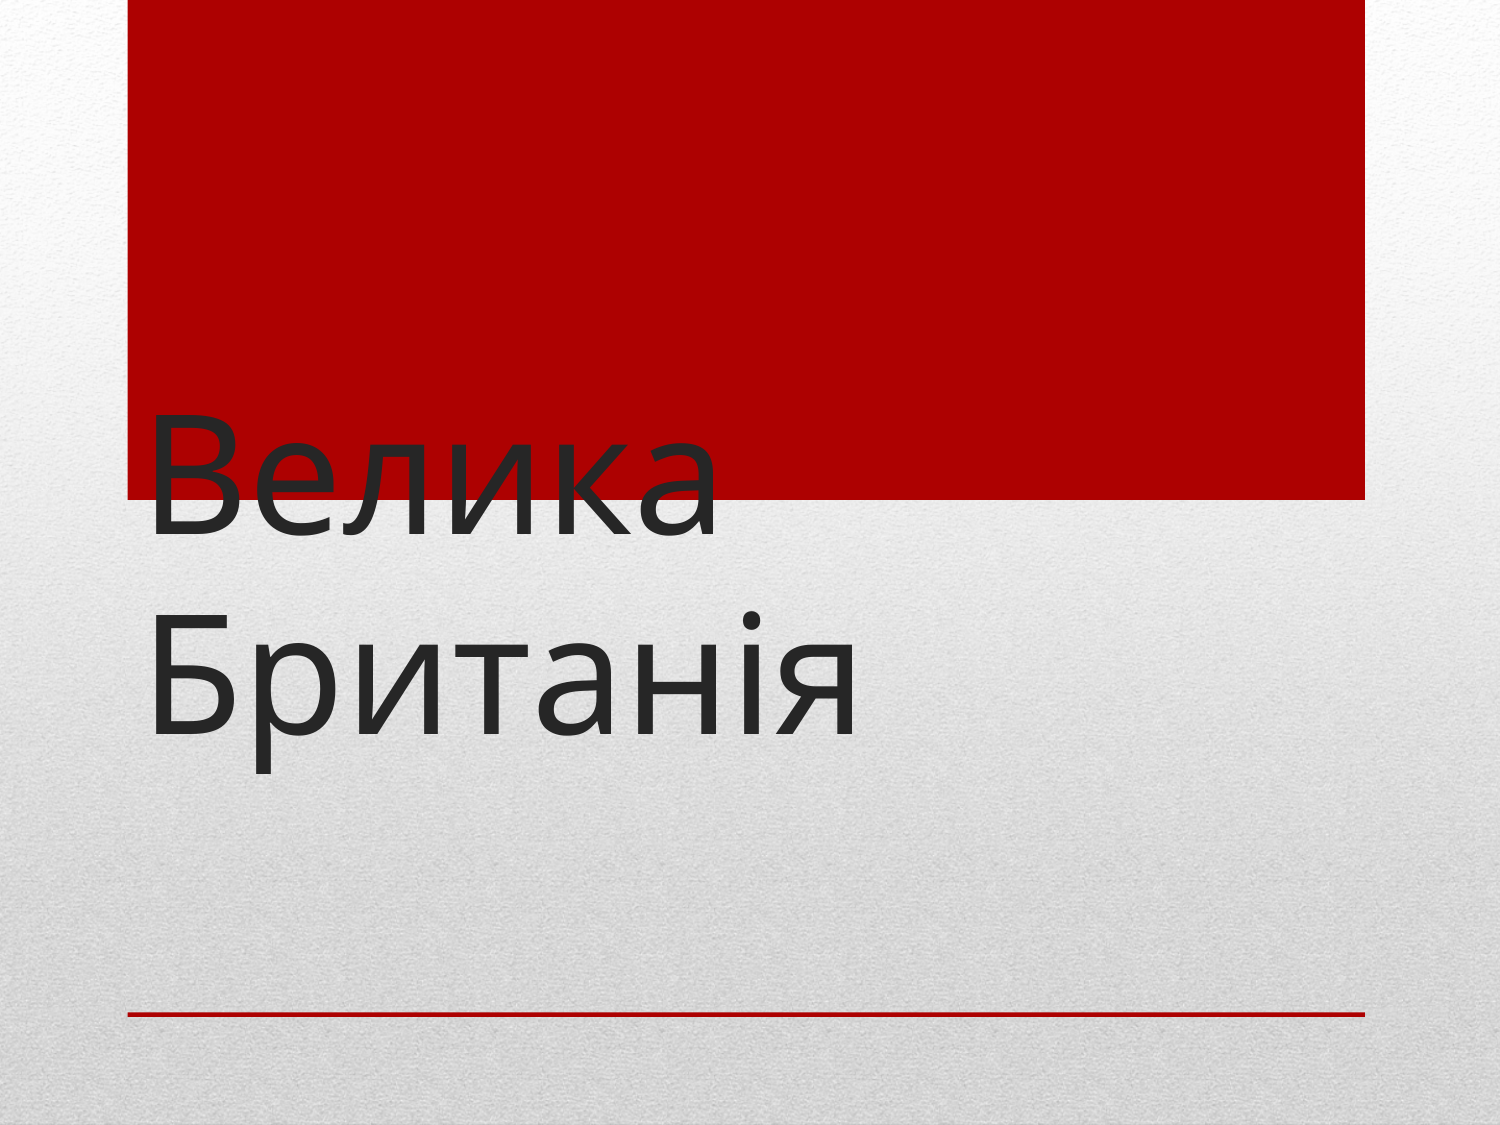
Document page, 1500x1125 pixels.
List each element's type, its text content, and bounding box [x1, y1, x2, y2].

title Велика Британія [125, 525, 1363, 775]
